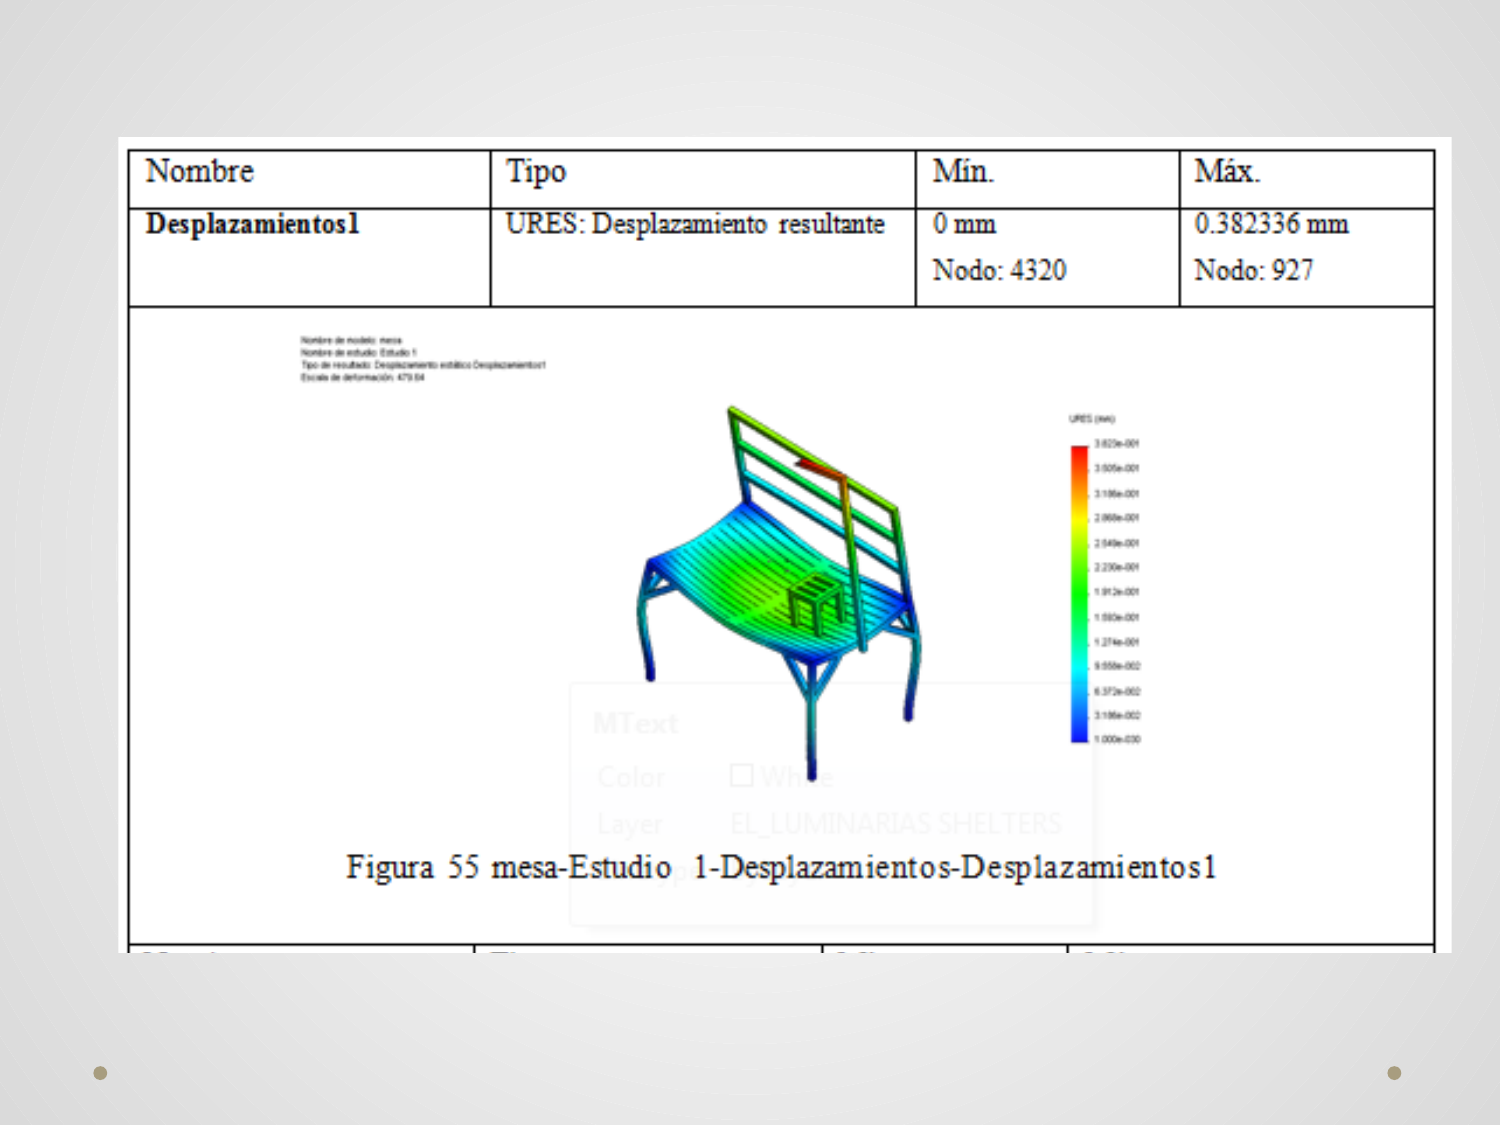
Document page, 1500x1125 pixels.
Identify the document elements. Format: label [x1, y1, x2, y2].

picture [118, 136, 1452, 953]
